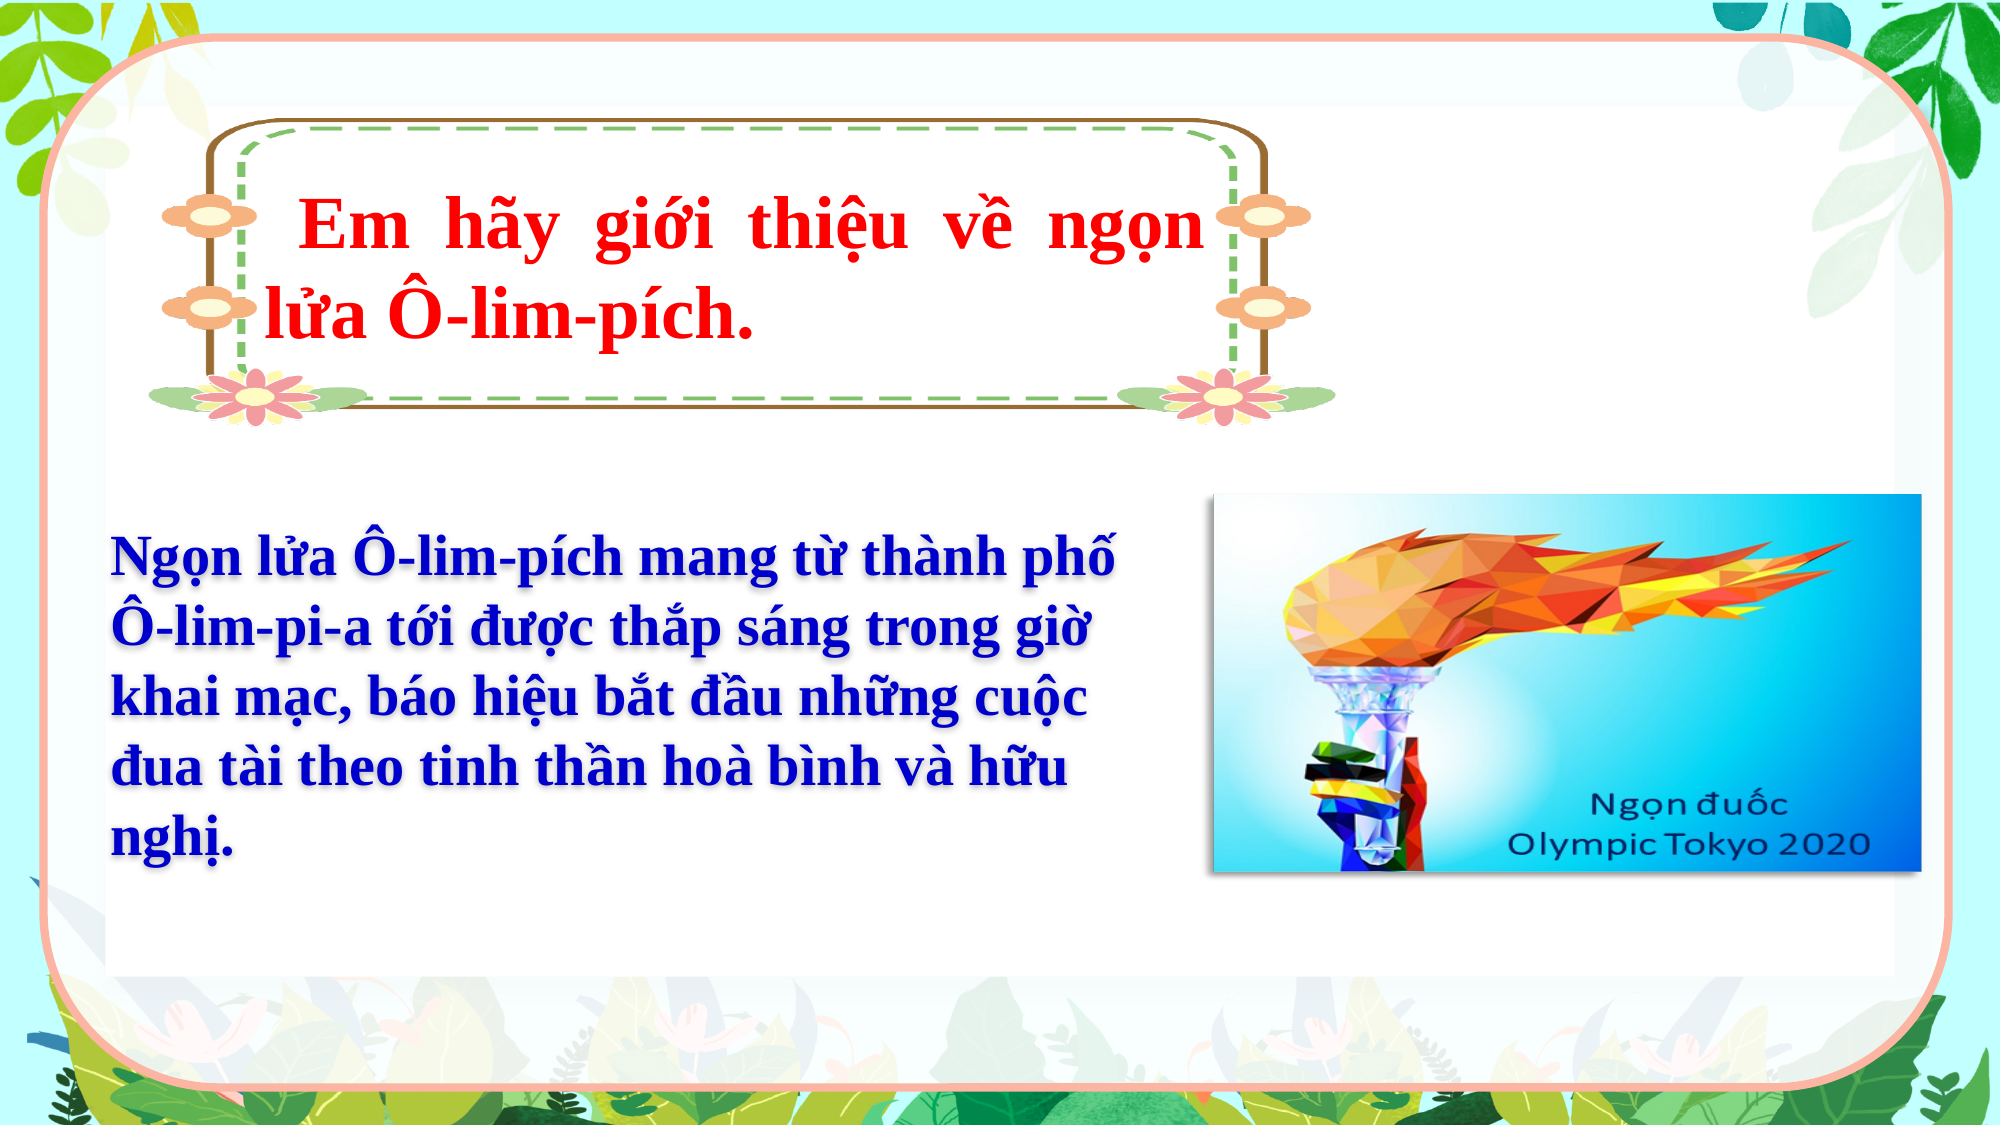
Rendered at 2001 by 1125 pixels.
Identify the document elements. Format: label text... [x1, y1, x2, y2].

picture [0, 0, 2000, 1125]
text_box Ngọn lửa Ô-lim-pích mang từ thành phố Ô-lim-pi-a tới được thắp sáng trong giờ khai mạc, báo hiệu bắt đầu những cuộc đua tài theo tinh thần hoà bình và hữu nghị. [95, 570, 1143, 875]
text_box [42, 36, 1950, 1089]
